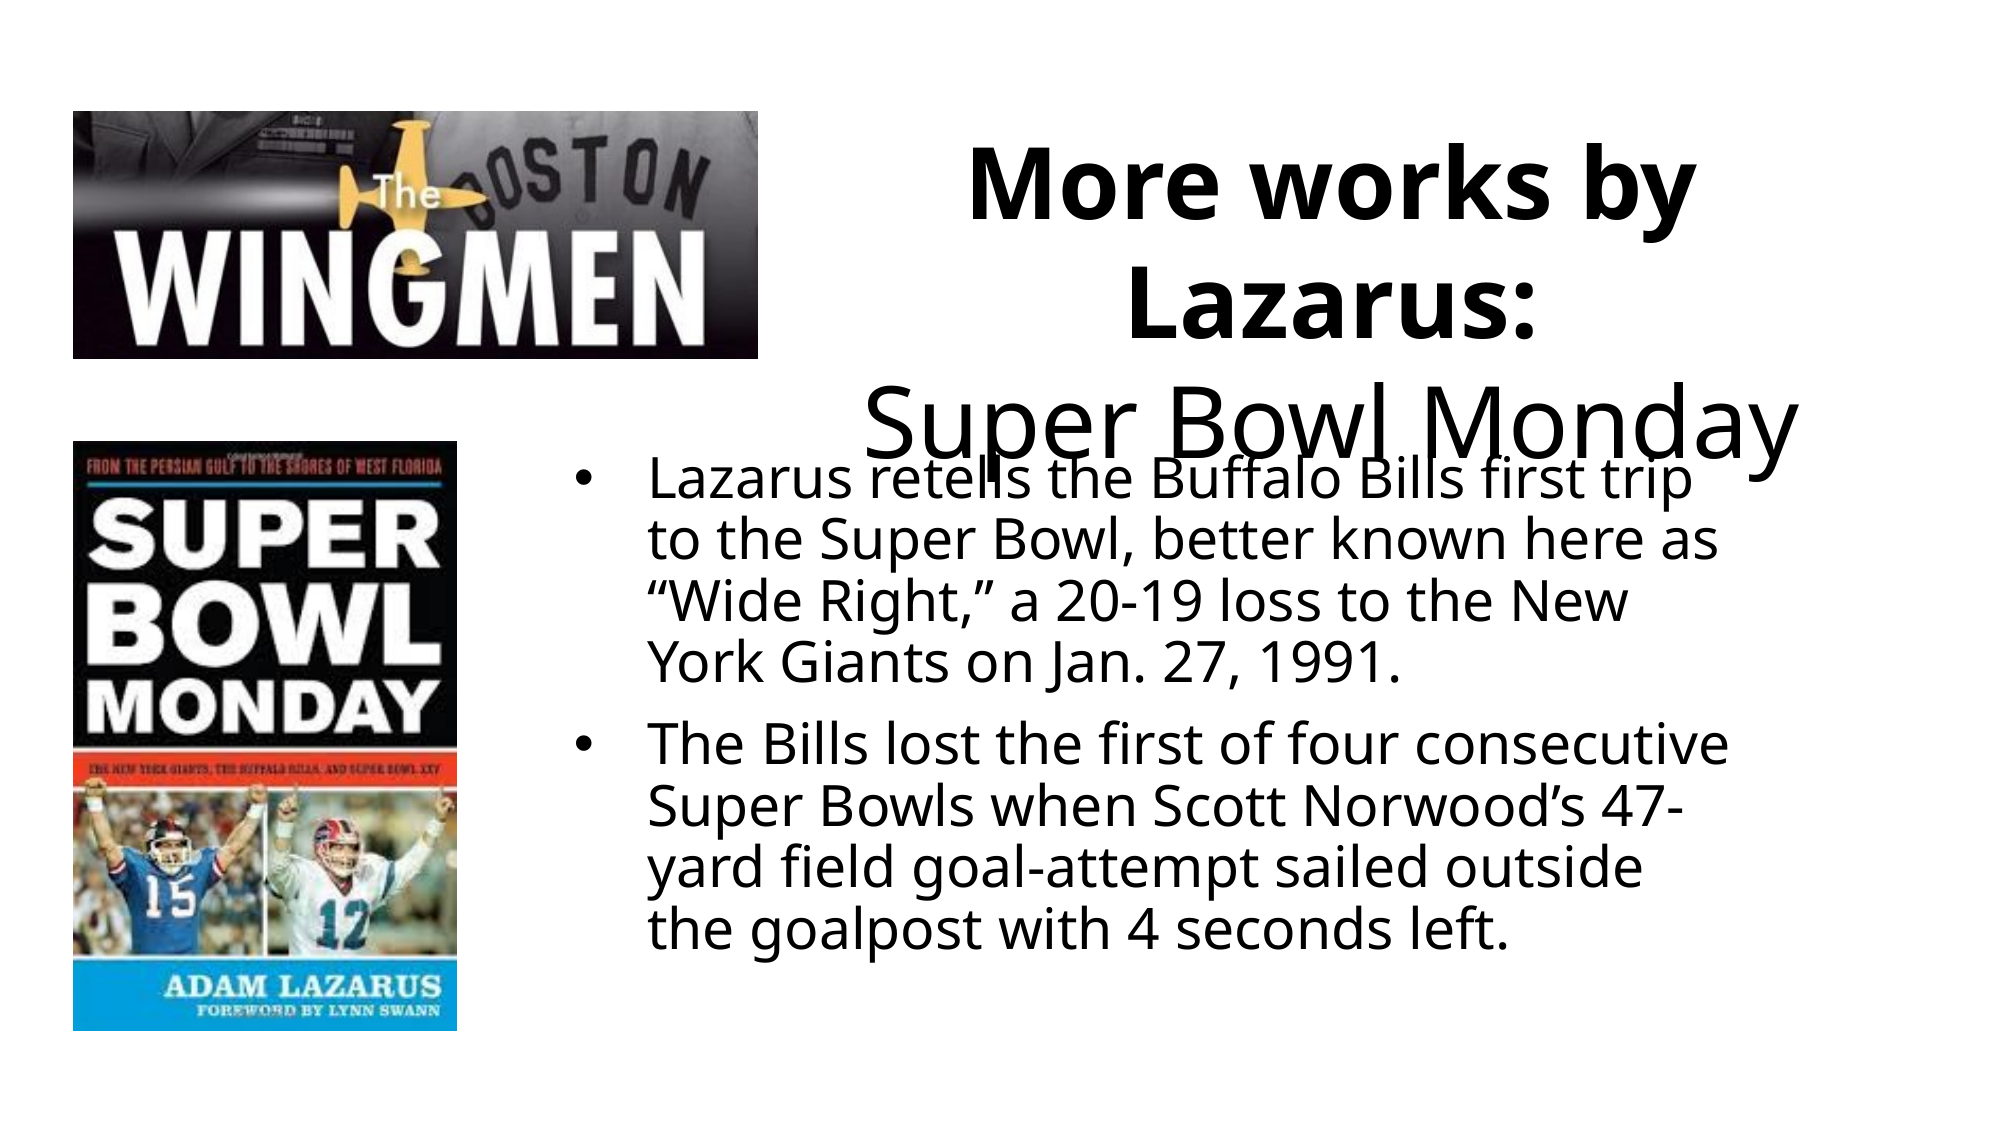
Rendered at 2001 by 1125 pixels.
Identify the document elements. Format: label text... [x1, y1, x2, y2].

picture [72, 440, 458, 965]
picture [72, 111, 759, 359]
picture [159, 971, 444, 1019]
subtitle Lazarus retells the Buffalo Bills first trip to the Super Bowl, better known here as “Wide Right,’’ a 20-19 loss to the New York Giants on Jan. 27, 1991. The Bills lost the first of four consecutive Super Bowls when Scott Norwood’s 47-yard field goal-attempt sailed outside the goalpost with 4 seconds left. [558, 441, 1750, 1031]
text_box More works by Lazarus: Super Bowl Monday [773, 111, 1889, 487]
